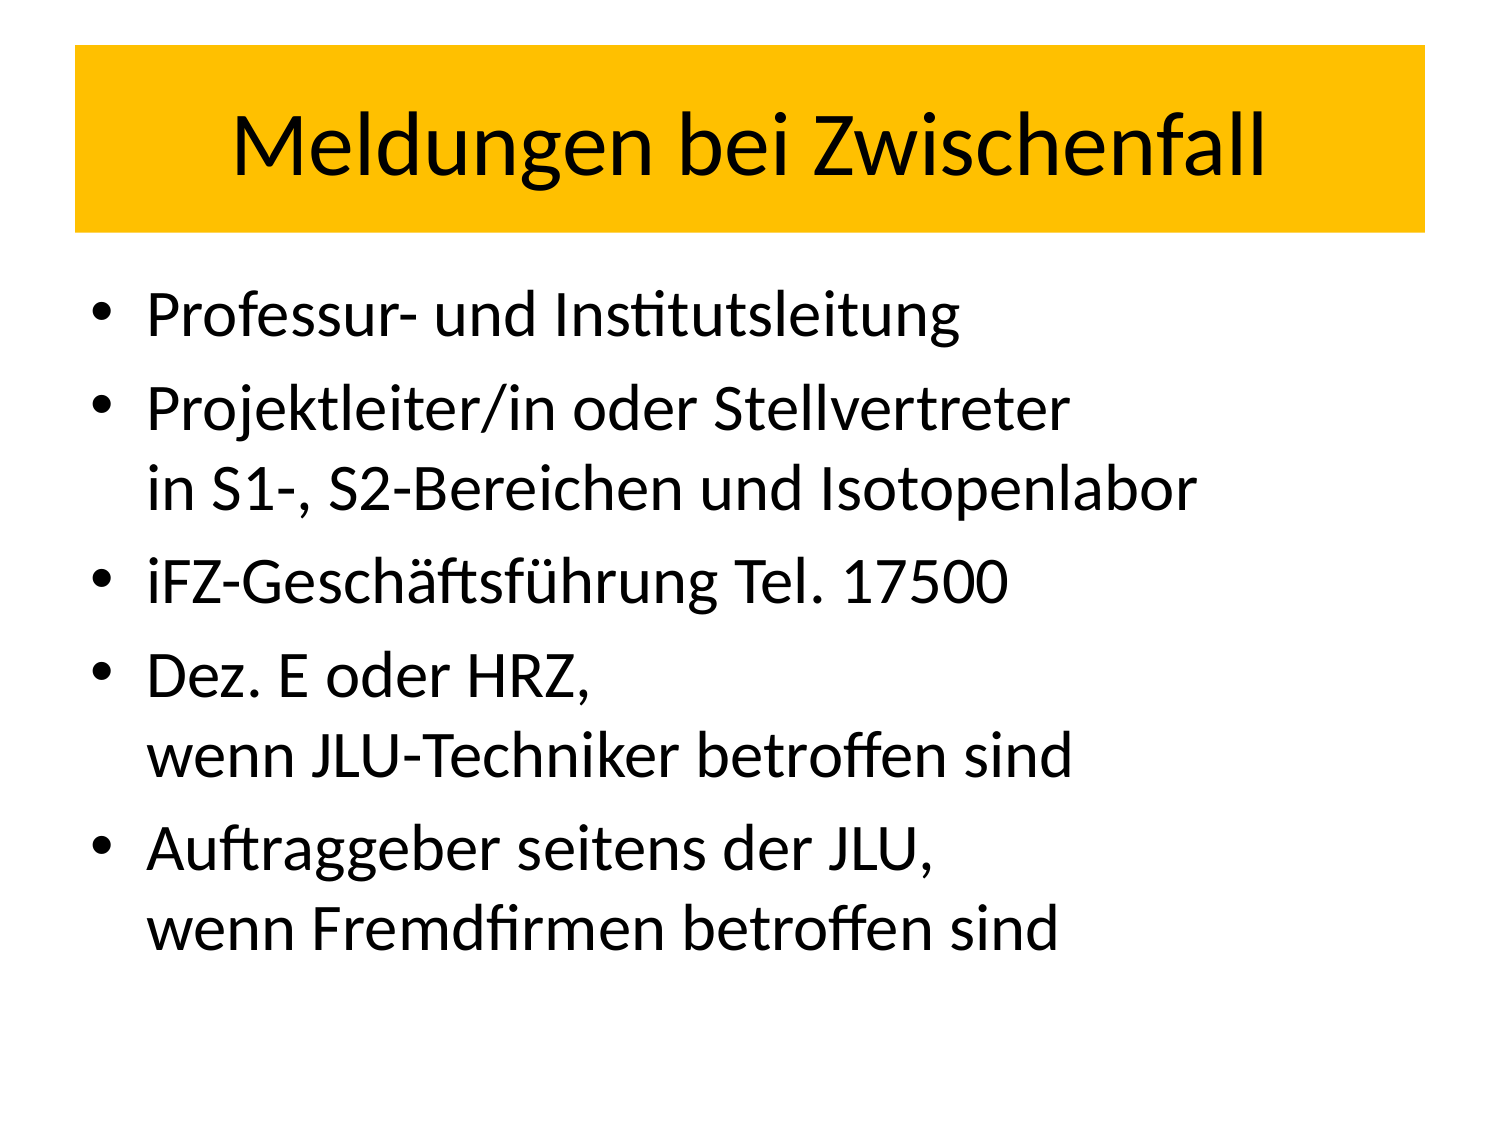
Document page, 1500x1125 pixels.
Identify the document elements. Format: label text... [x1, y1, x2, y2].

title Meldungen bei Zwischenfall [75, 45, 1425, 233]
list Professur- und Institutsleitung Projektleiter/in oder Stellvertreter in S1-, S2-Bereichen und Isotopenlabor iFZ-Geschäftsführung Tel. 17500 Dez. E oder HRZ, wenn JLU-Techniker betroffen sind Auftraggeber seitens der JLU, wenn Fremdfirmen betroffen sind [75, 262, 1425, 1005]
